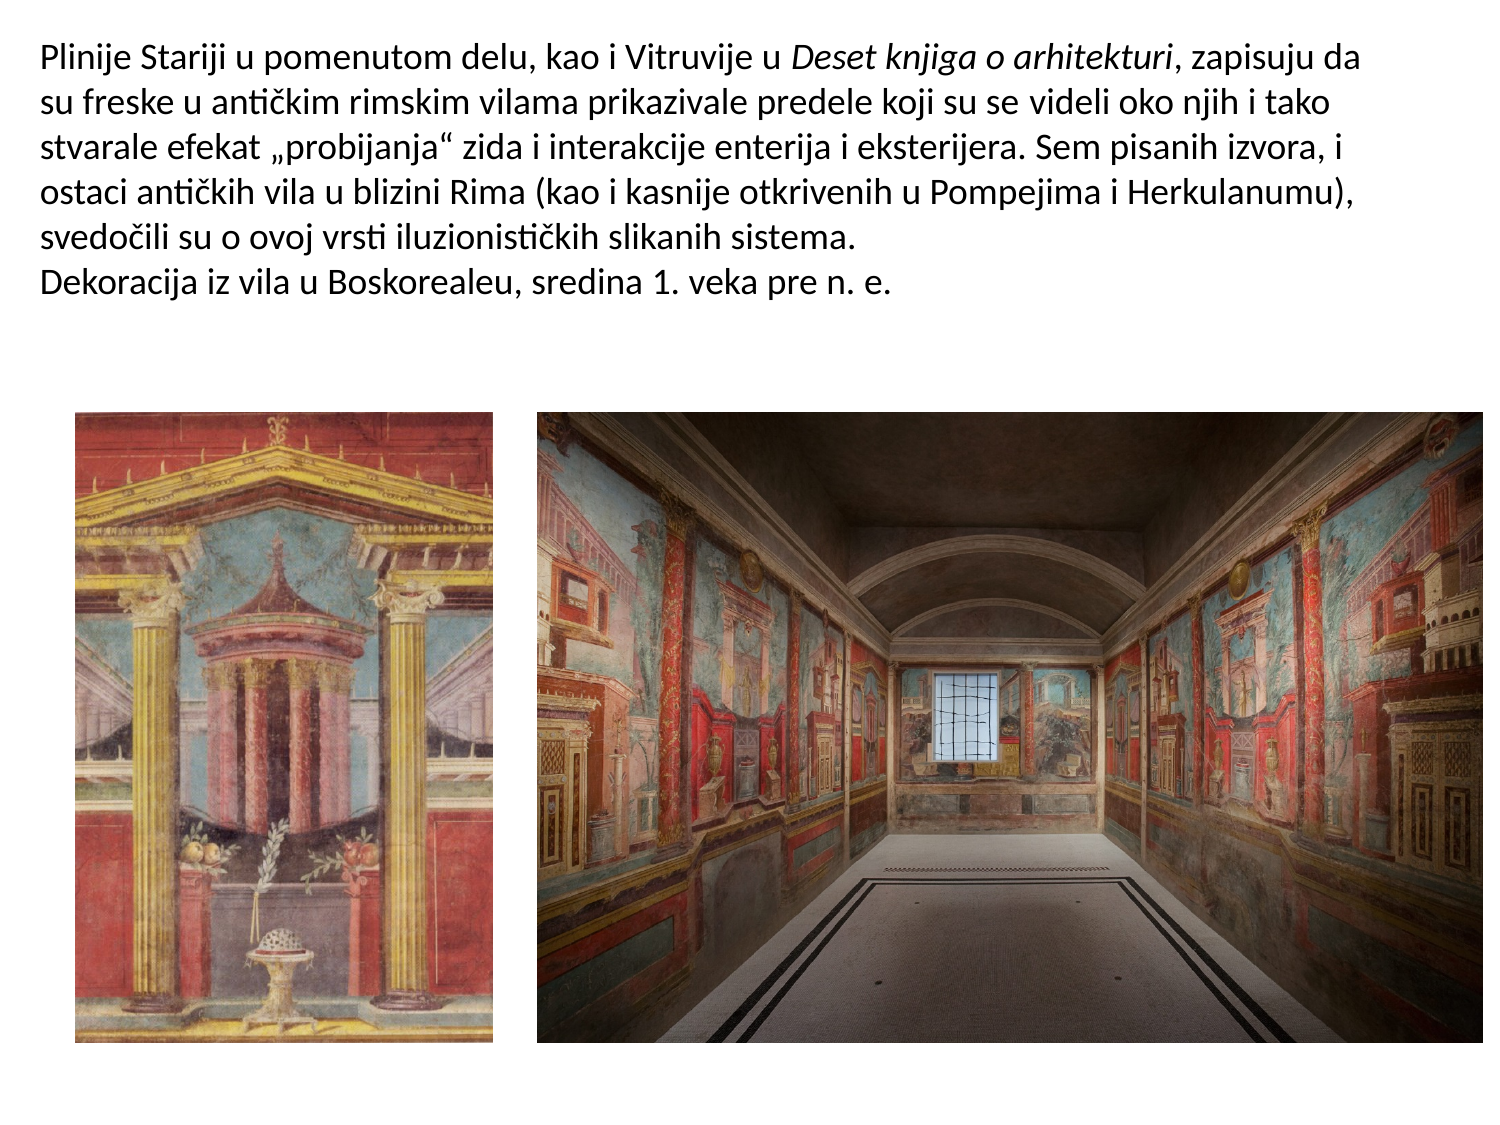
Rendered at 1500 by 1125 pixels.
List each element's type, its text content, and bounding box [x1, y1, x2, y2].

picture [74, 412, 493, 1043]
text_box Plinije Stariji u pomenutom delu, kao i Vitruvije u Deset knjiga o arhitekturi, zapisuju da su freske u antičkim rimskim vilama prikazivale predele koji su se videli oko njih i tako stvarale efekat „probijanja“ zida i interakcije enterija i eksterijera. Sem pisanih izvora, i ostaci antičkih vila u blizini Rima (kao i kasnije otkrivenih u Pompejima i Herkulanumu), svedočili su o ovoj vrsti iluzionističkih slikanih sistema. Dekoracija iz vila u Boskorealeu, sredina 1. veka pre n. e. [24, 24, 1400, 310]
picture [537, 412, 1483, 1044]
